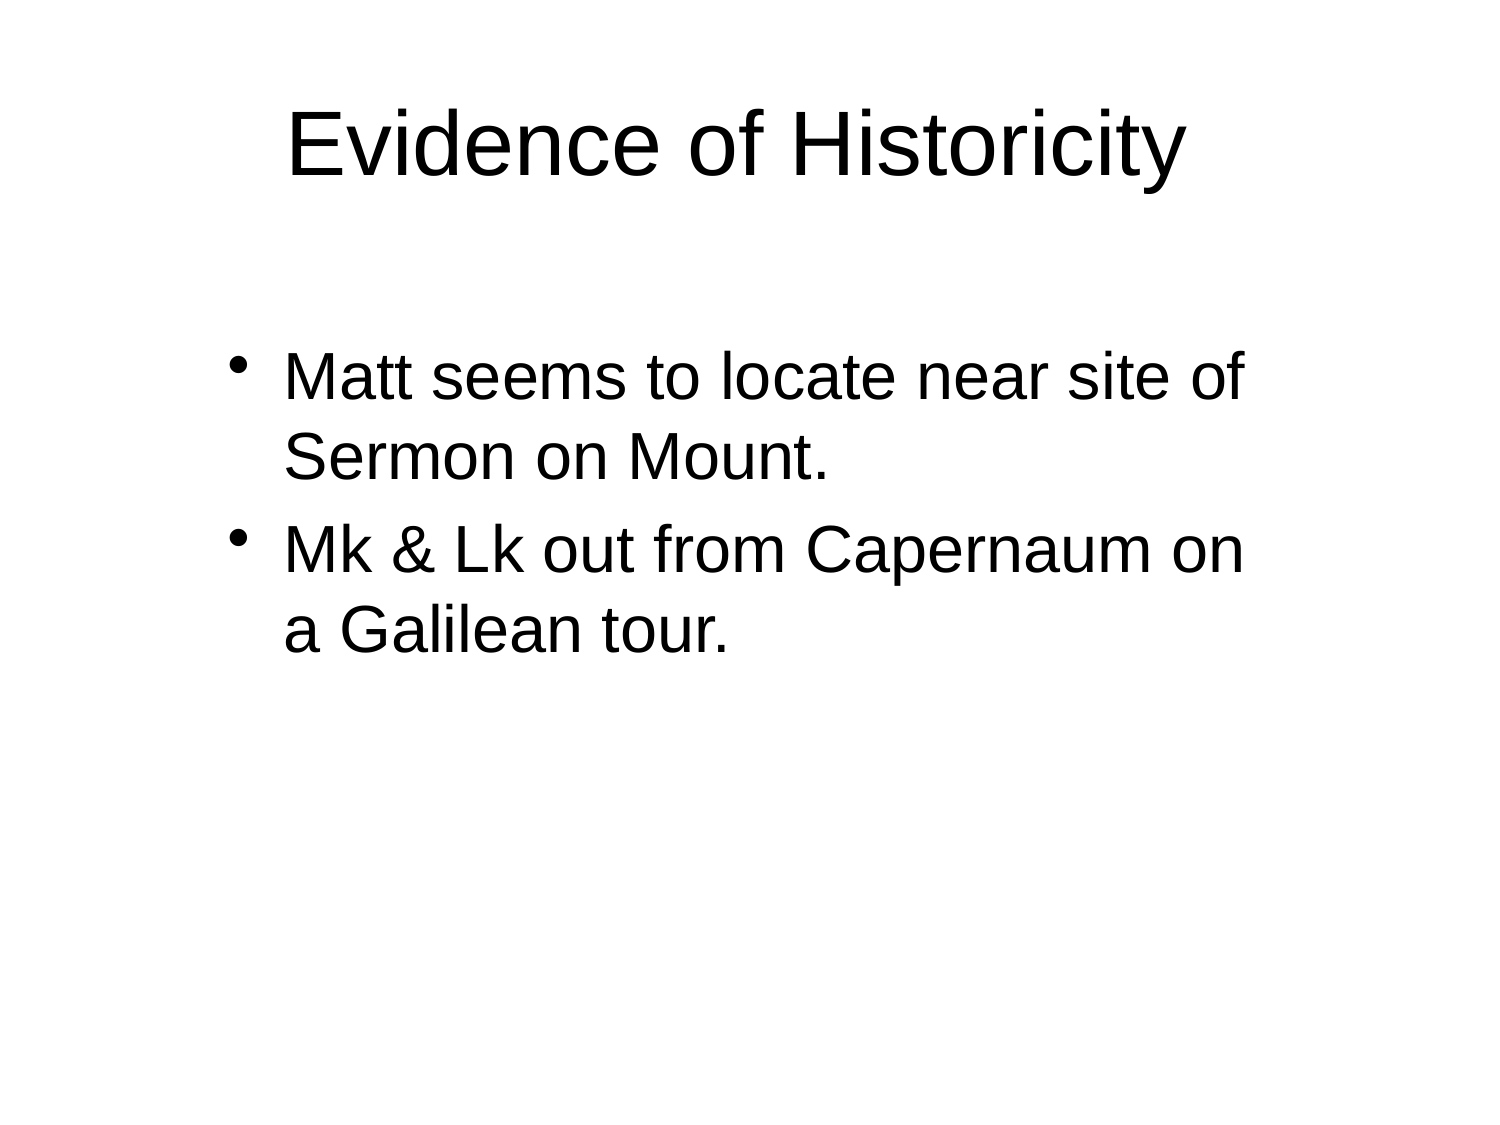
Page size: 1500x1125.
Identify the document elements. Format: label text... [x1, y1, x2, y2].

list Matt seems to locate near site of Sermon on Mount. Mk & Lk out from Capernaum on a Galilean tour. [212, 324, 1275, 775]
title Evidence of Historicity [75, 45, 1425, 233]
